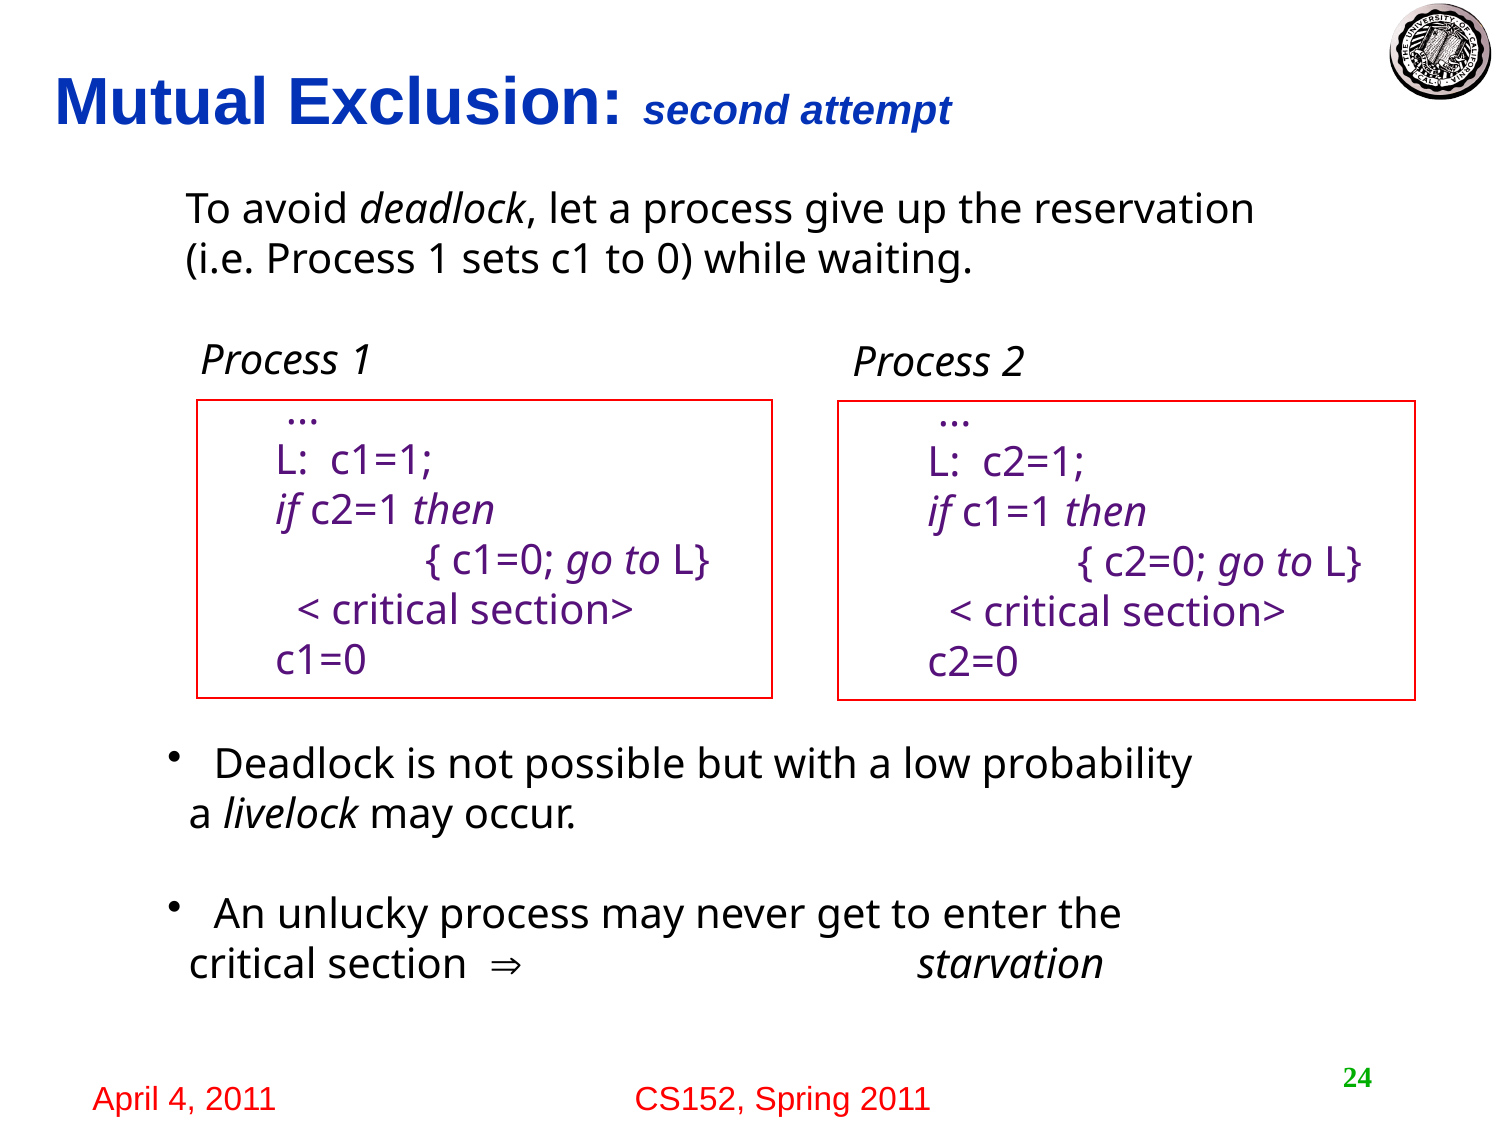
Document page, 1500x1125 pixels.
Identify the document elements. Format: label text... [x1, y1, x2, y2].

title Mutual Exclusion: second attempt [39, 37, 1396, 169]
text_box To avoid deadlock, let a process give up the reservation (i.e. Process 1 sets c1 to 0) while waiting. [170, 174, 1282, 290]
picture [1378, 0, 1500, 103]
text_box Deadlock is not possible but with a low probability a livelock may occur. An unlucky process may never get to enter the critical section  starvation [152, 729, 1219, 994]
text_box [187, 325, 1416, 701]
slide_number 24 [1074, 1051, 1388, 1101]
